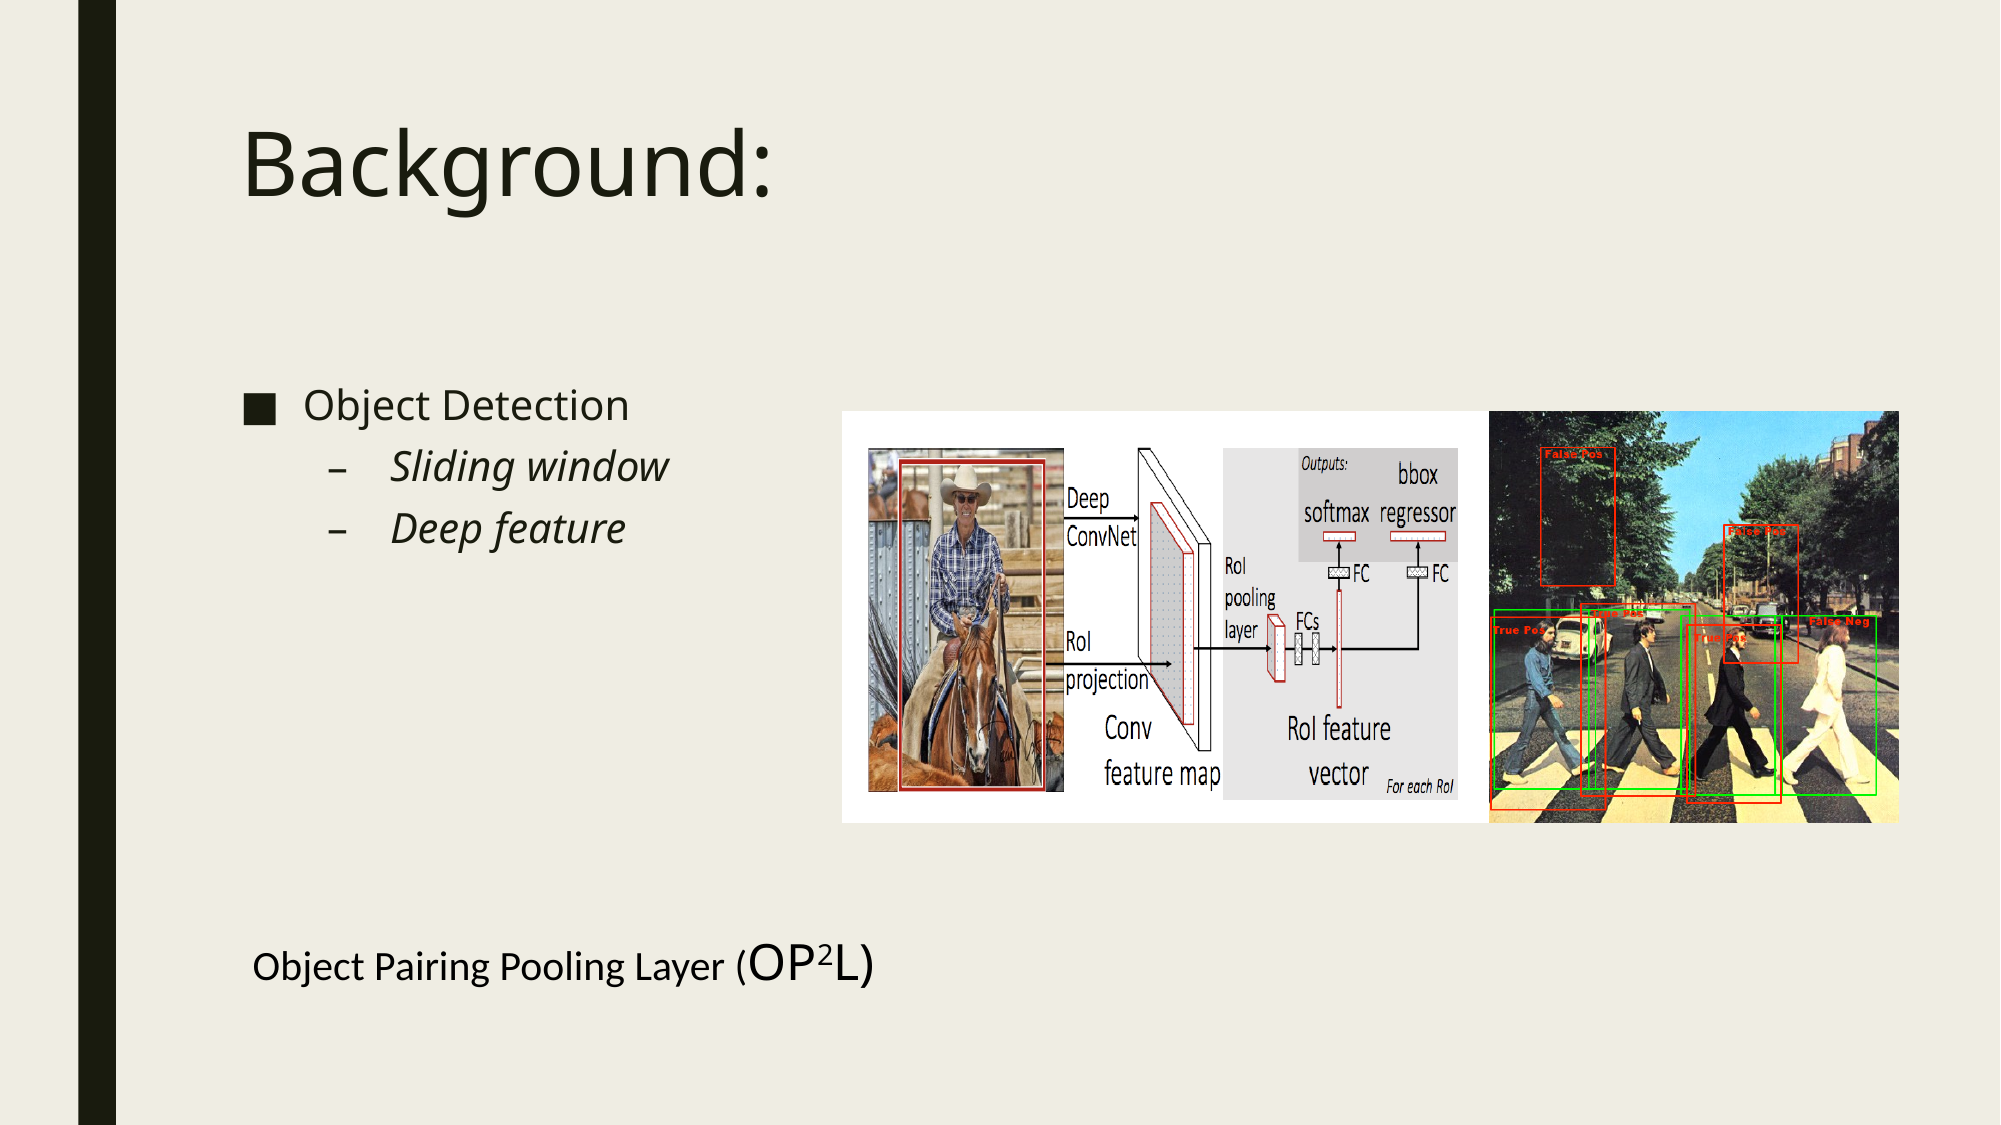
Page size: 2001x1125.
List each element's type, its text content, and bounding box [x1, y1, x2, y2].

text_box Object Pairing Pooling Layer (OP2L) [237, 923, 968, 998]
list Object Detection Sliding window Deep feature [225, 375, 1800, 963]
picture [842, 411, 1899, 823]
title Background: [225, 112, 1800, 224]
